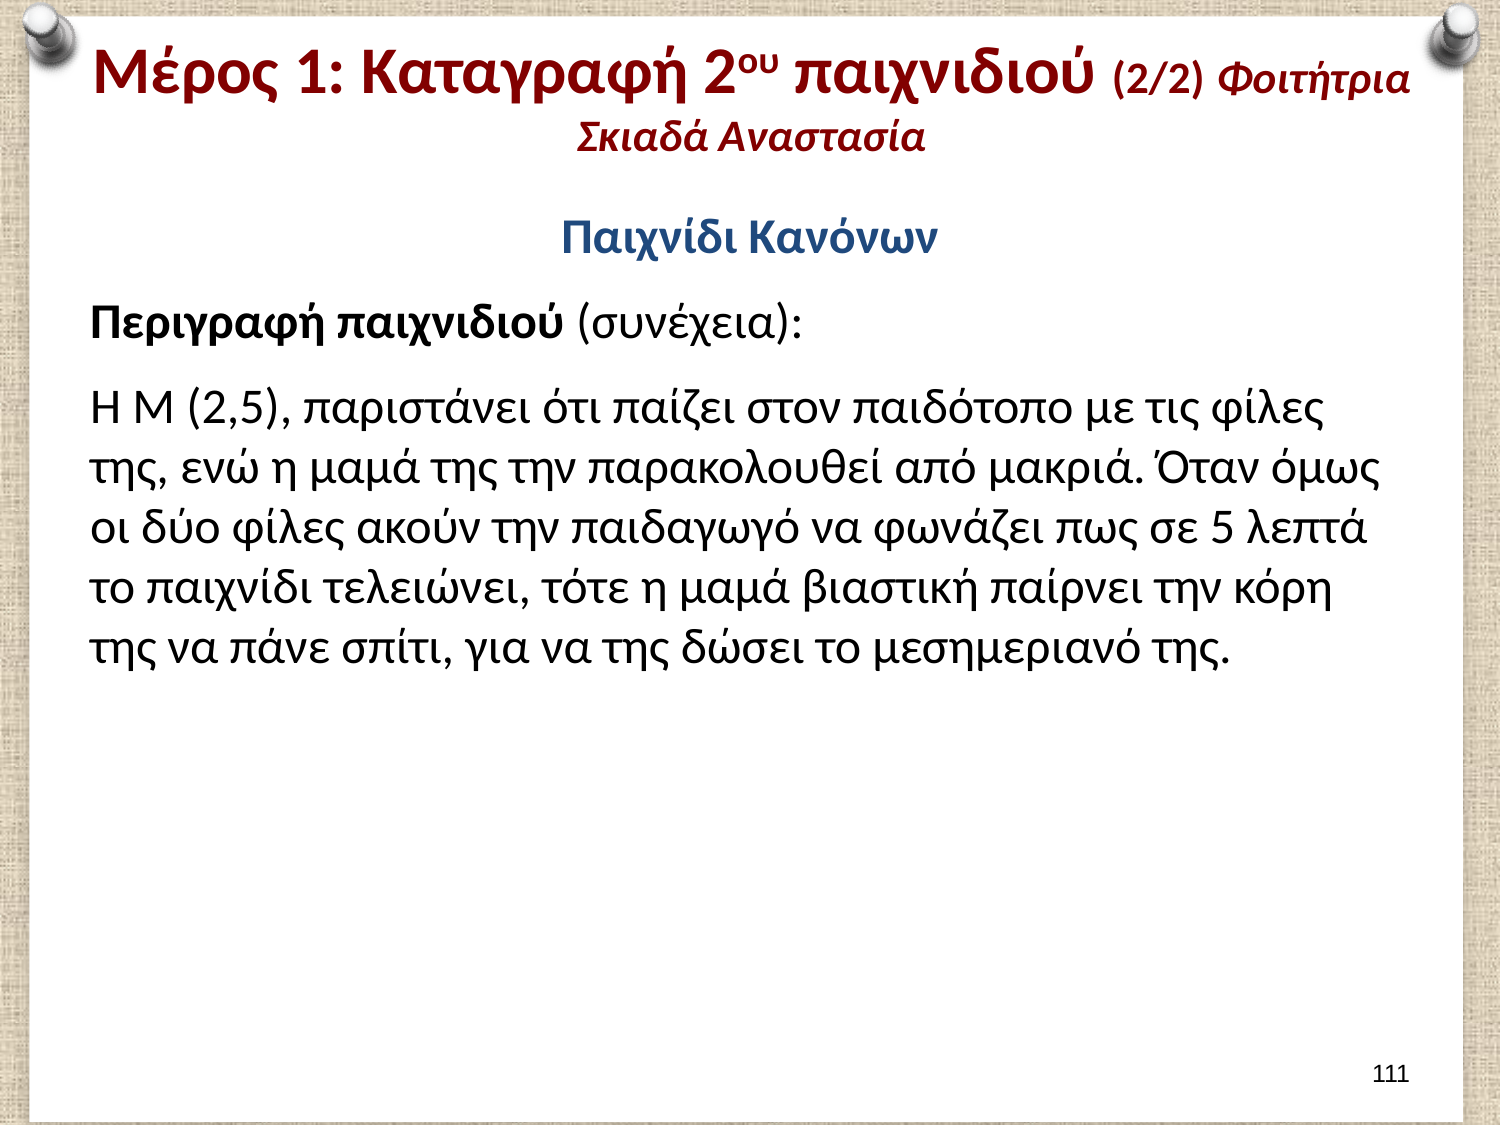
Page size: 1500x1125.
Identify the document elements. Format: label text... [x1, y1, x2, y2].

slide_number 110 [1074, 1042, 1425, 1103]
picture [0, 0, 1500, 1125]
title Μέρος 1: Καταγραφή 2ου παιχνιδιού (2/2) Φοιτήτρια Σκιαδά Αναστασία [76, 19, 1427, 169]
list Παιχνίδι Κανόνων Περιγραφή παιχνιδιού (συνέχεια): Η Μ (2,5), παριστάνει ότι παίζει στον παιδότοπο με τις φίλες της, ενώ η μαμά της την παρακολουθεί από μακριά. Όταν όμως οι δύο φίλες ακούν την παιδαγωγό να φωνάζει πως σε 5 λεπτά το παιχνίδι τελειώνει, τότε η μαμά βιαστική παίρνει την κόρη της να πάνε σπίτι, για να της δώσει το μεσημεριανό της. [75, 196, 1425, 1024]
